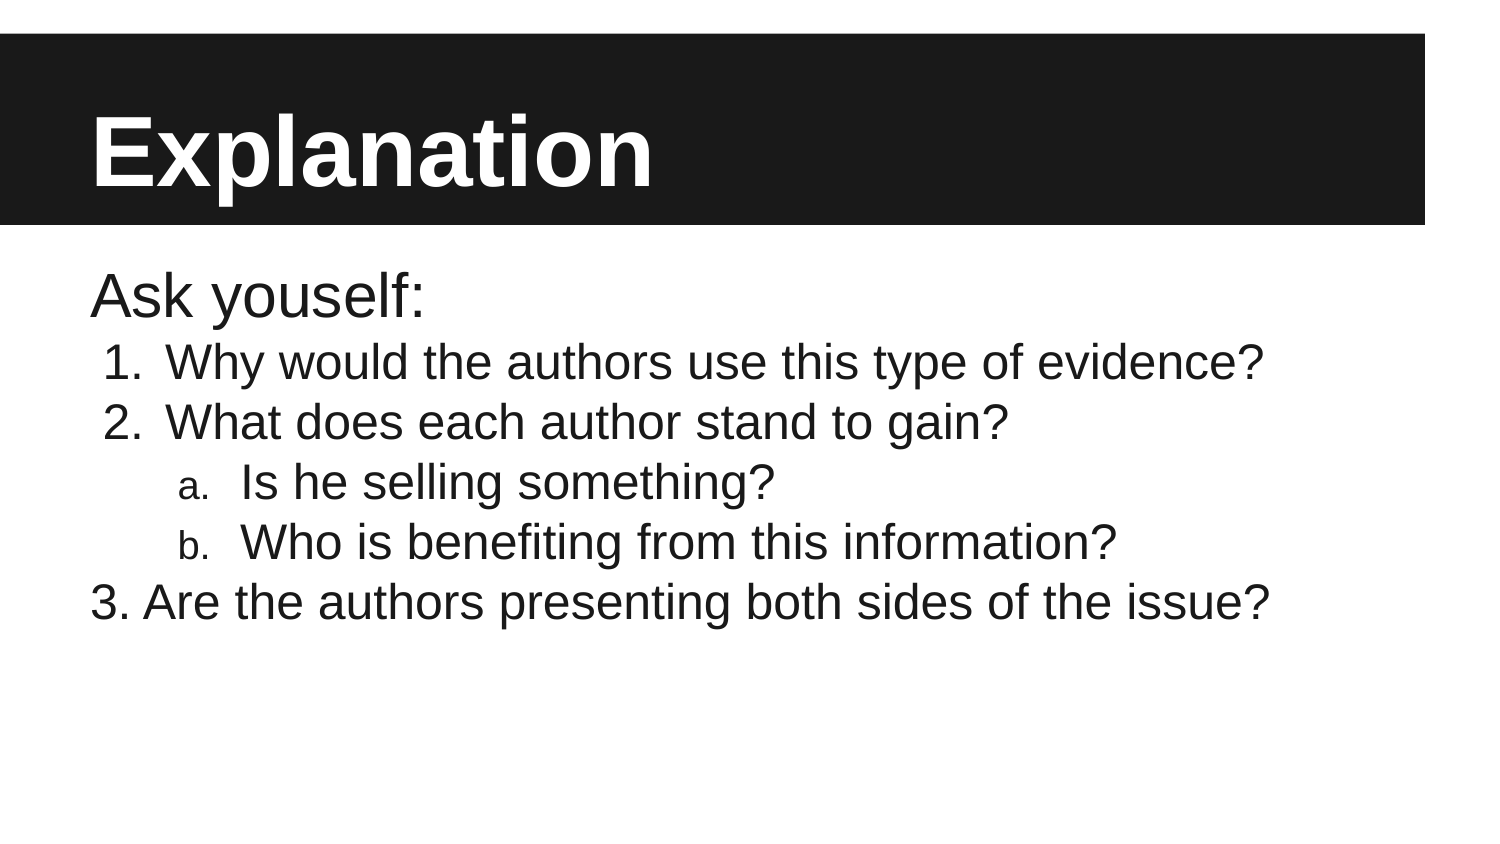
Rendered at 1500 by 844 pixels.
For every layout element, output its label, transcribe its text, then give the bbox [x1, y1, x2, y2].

list Ask youself: Why would the authors use this type of evidence? What does each author stand to gain? Is he selling something? Who is benefiting from this information? 3. Are the authors presenting both sides of the issue? [75, 239, 1425, 808]
title Explanation [75, 33, 1425, 221]
